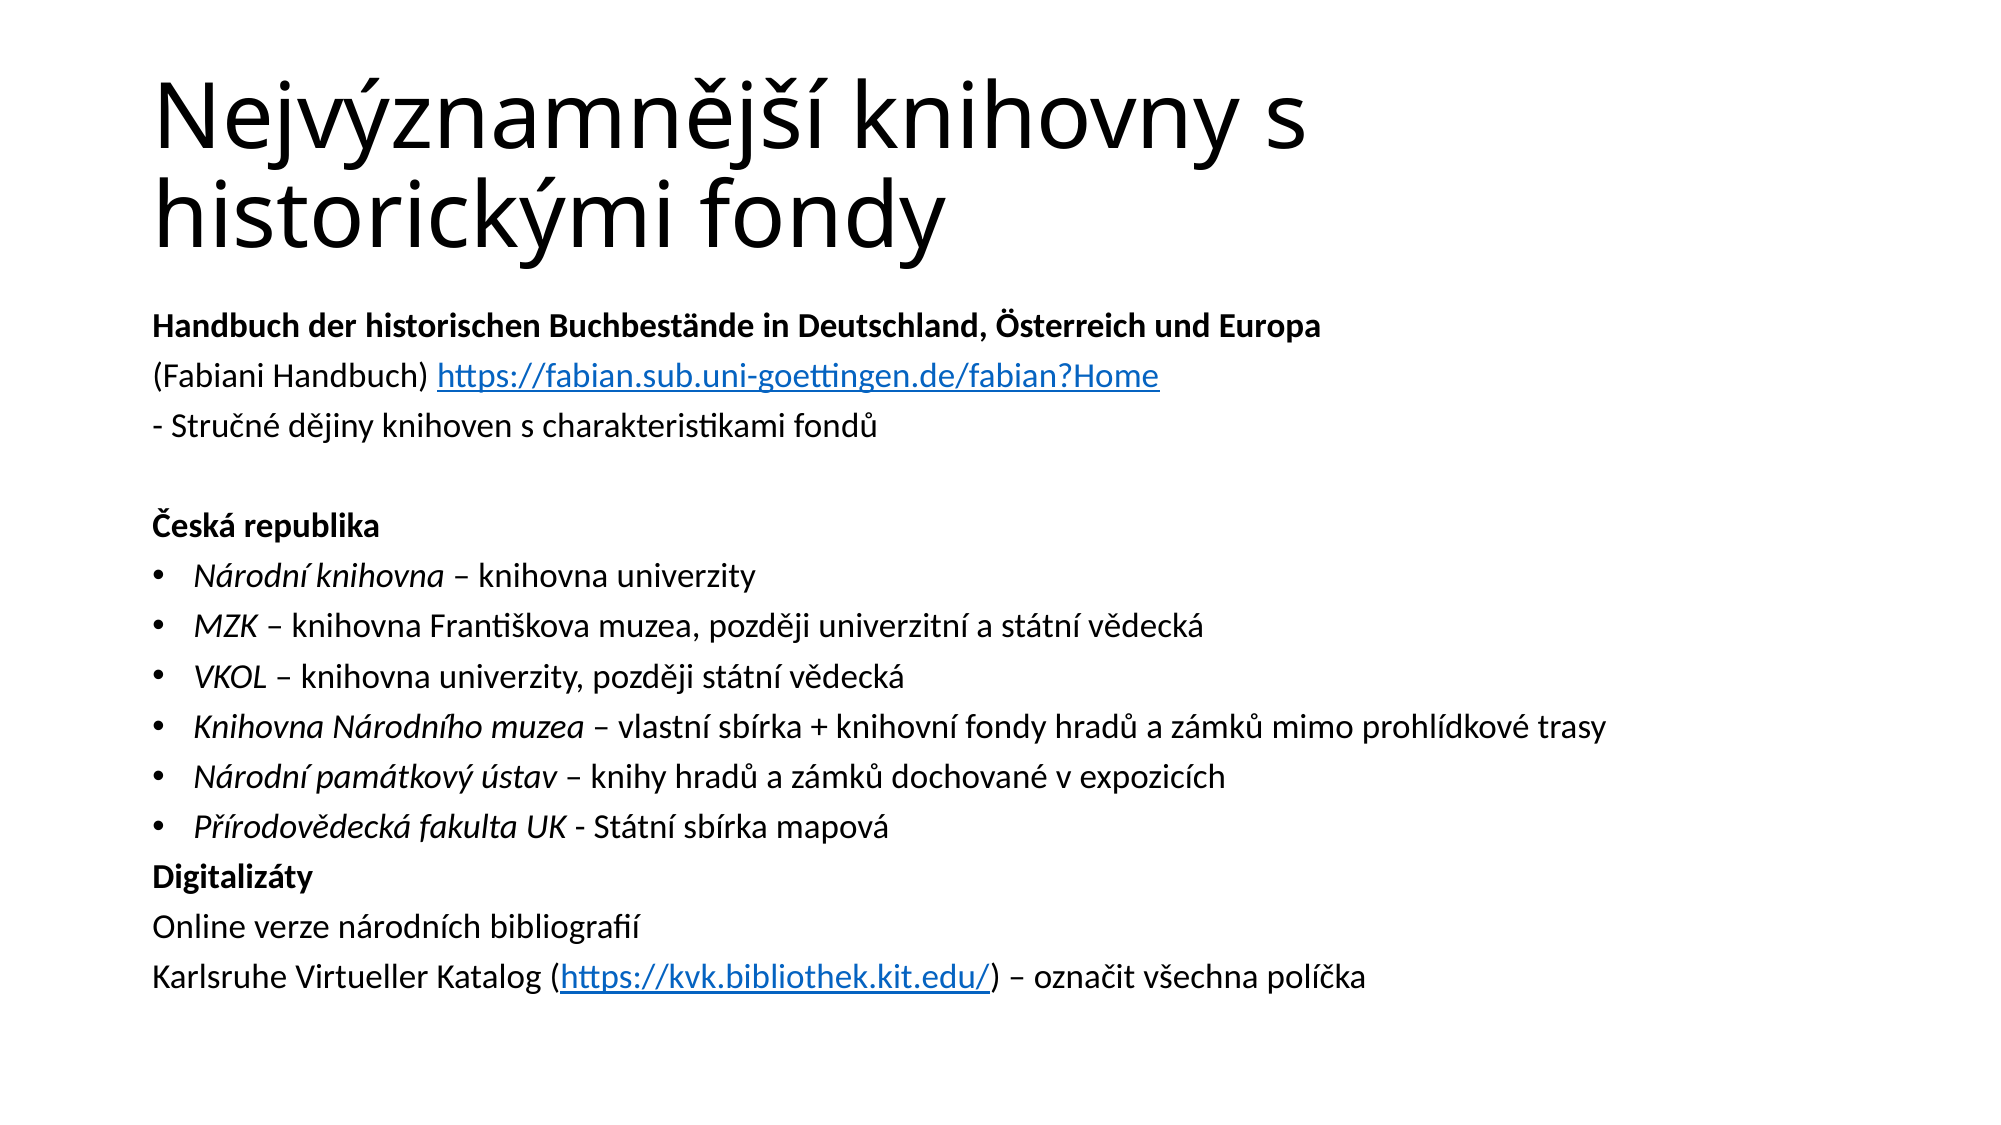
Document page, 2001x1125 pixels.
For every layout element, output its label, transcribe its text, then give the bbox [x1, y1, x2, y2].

title Nejvýznamnější knihovny s historickými fondy [137, 59, 1863, 278]
list Handbuch der historischen Buchbestände in Deutschland, Österreich und Europa (Fabiani Handbuch) https://fabian.sub.uni-goettingen.de/fabian?Home - Stručné dějiny knihoven s charakteristikami fondů Česká republika Národní knihovna – knihovna univerzity MZK – knihovna Františkova muzea, později univerzitní a státní vědecká VKOL – knihovna univerzity, později státní vědecká Knihovna Národního muzea – vlastní sbírka + knihovní fondy hradů a zámků mimo prohlídkové trasy Národní památkový ústav – knihy hradů a zámků dochované v expozicích Přírodovědecká fakulta UK - Státní sbírka mapová Digitalizáty Online verze národních bibliografií Karlsruhe Virtueller Katalog (https://kvk.bibliothek.kit.edu/) – označit všechna políčka [137, 299, 1863, 1014]
